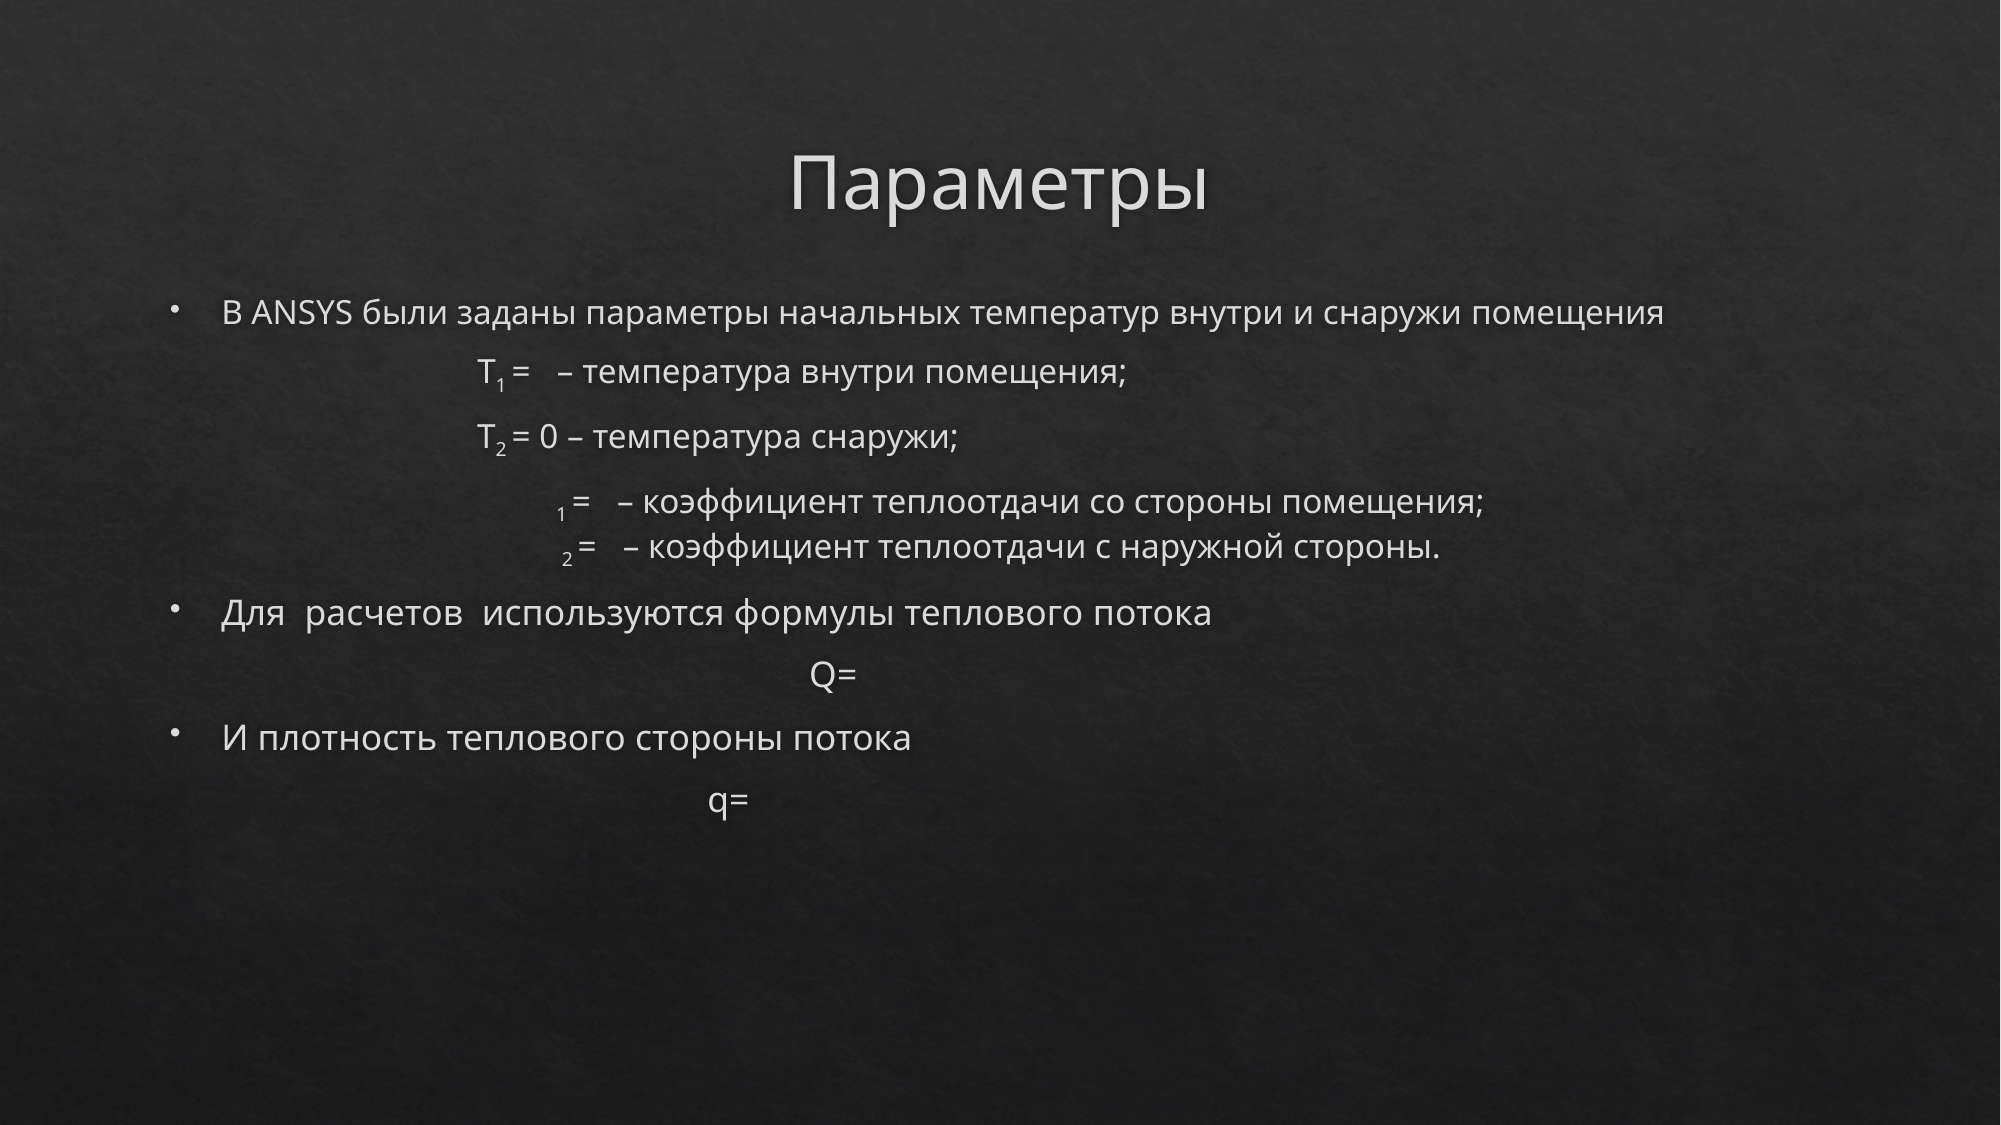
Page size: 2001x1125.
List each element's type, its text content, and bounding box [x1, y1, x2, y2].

title Параметры [149, 99, 1849, 260]
